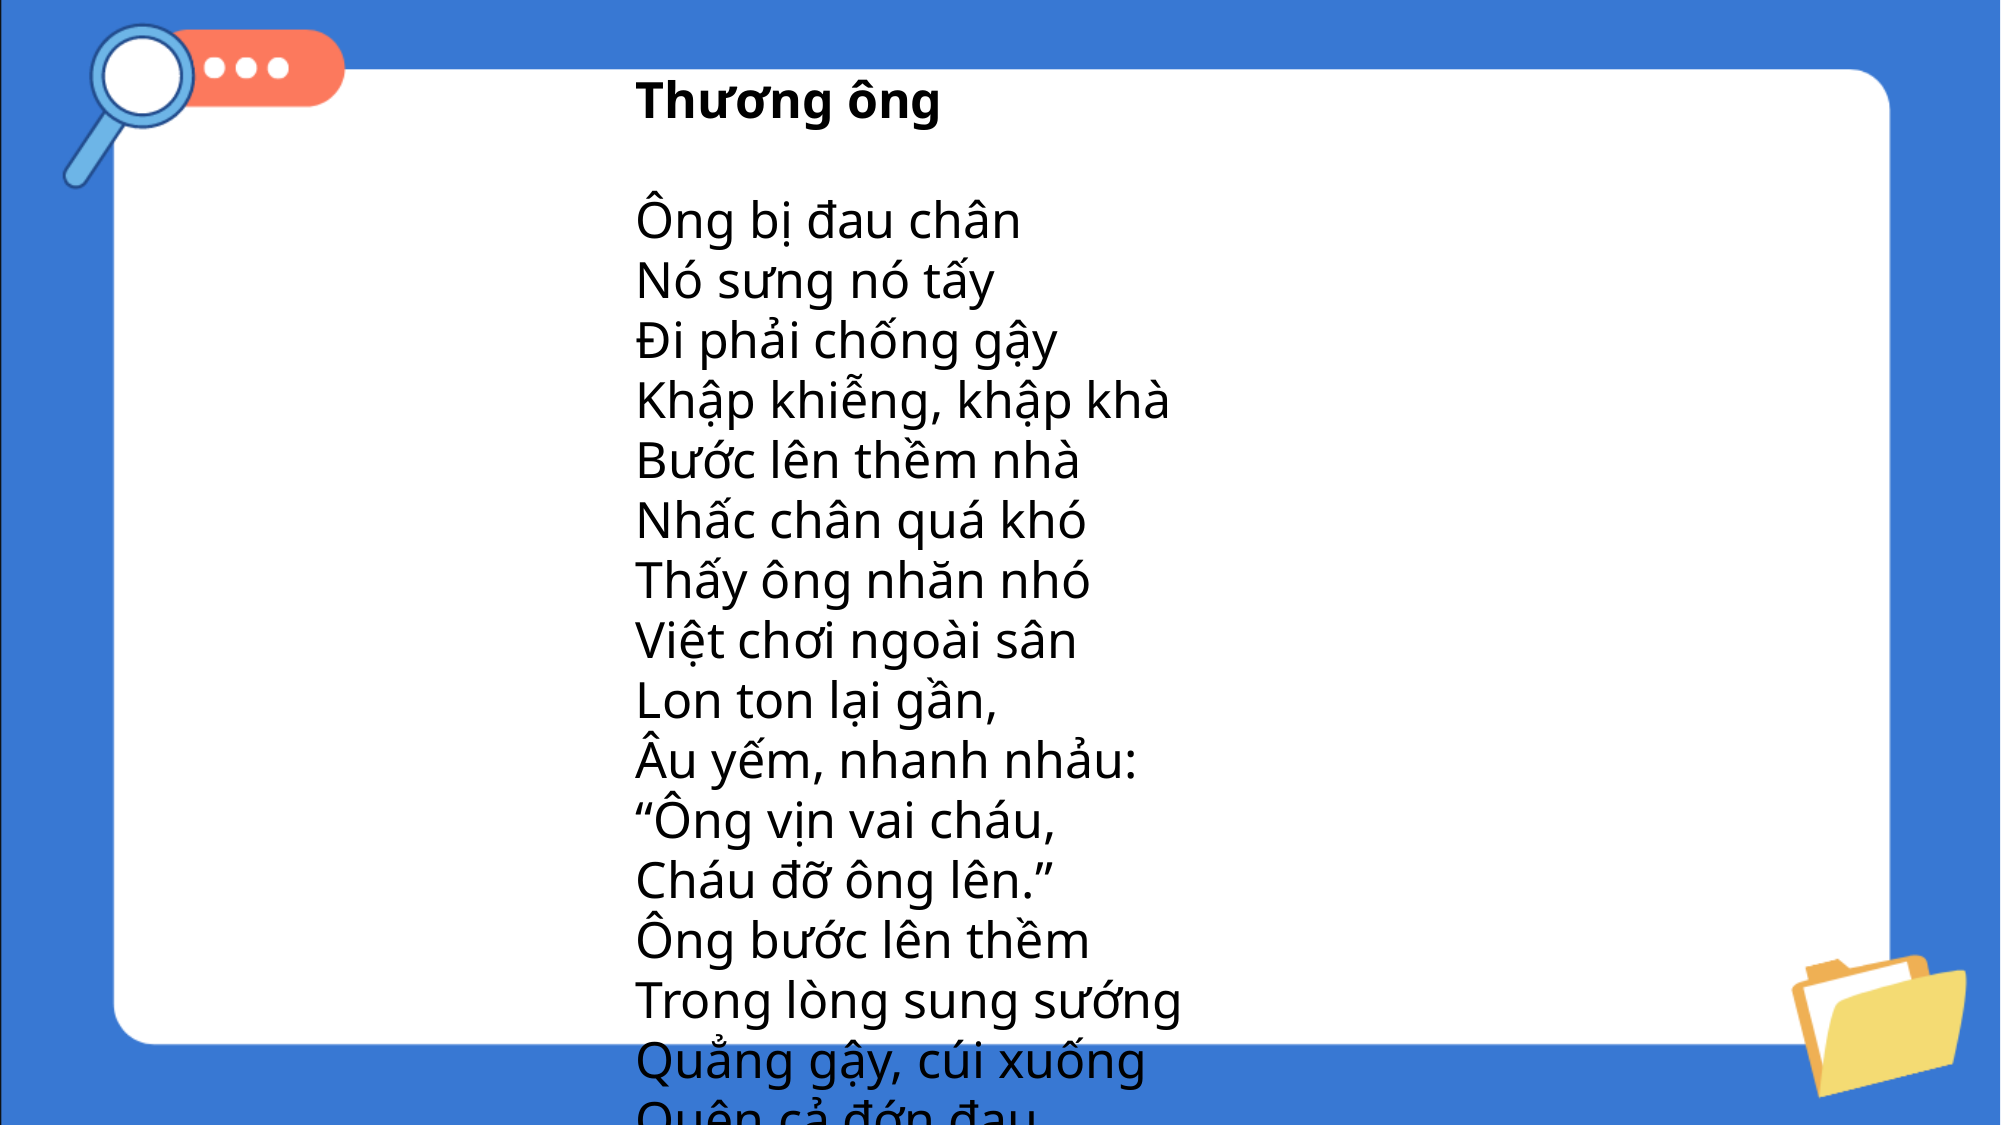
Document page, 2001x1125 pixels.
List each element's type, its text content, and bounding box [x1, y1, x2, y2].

picture [0, 0, 2001, 1125]
text_box Thương ông Ông bị đau chân Nó sưng nó tấy Đi phải chống gậy Khập khiễng, khập khà Bước lên thềm nhà Nhấc chân quá khó Thấy ông nhăn nhó Việt chơi ngoài sân Lon ton lại gần, Âu yếm, nhanh nhảu: “Ông vịn vai cháu, Cháu đỡ ông lên.” Ông bước lên thềm Trong lòng sung sướng Quẳng gậy, cúi xuống Quên cả đớn đau Ôm cháu xoa đầu: “Hoan hô thằng bé!... [621, 61, 1350, 1125]
